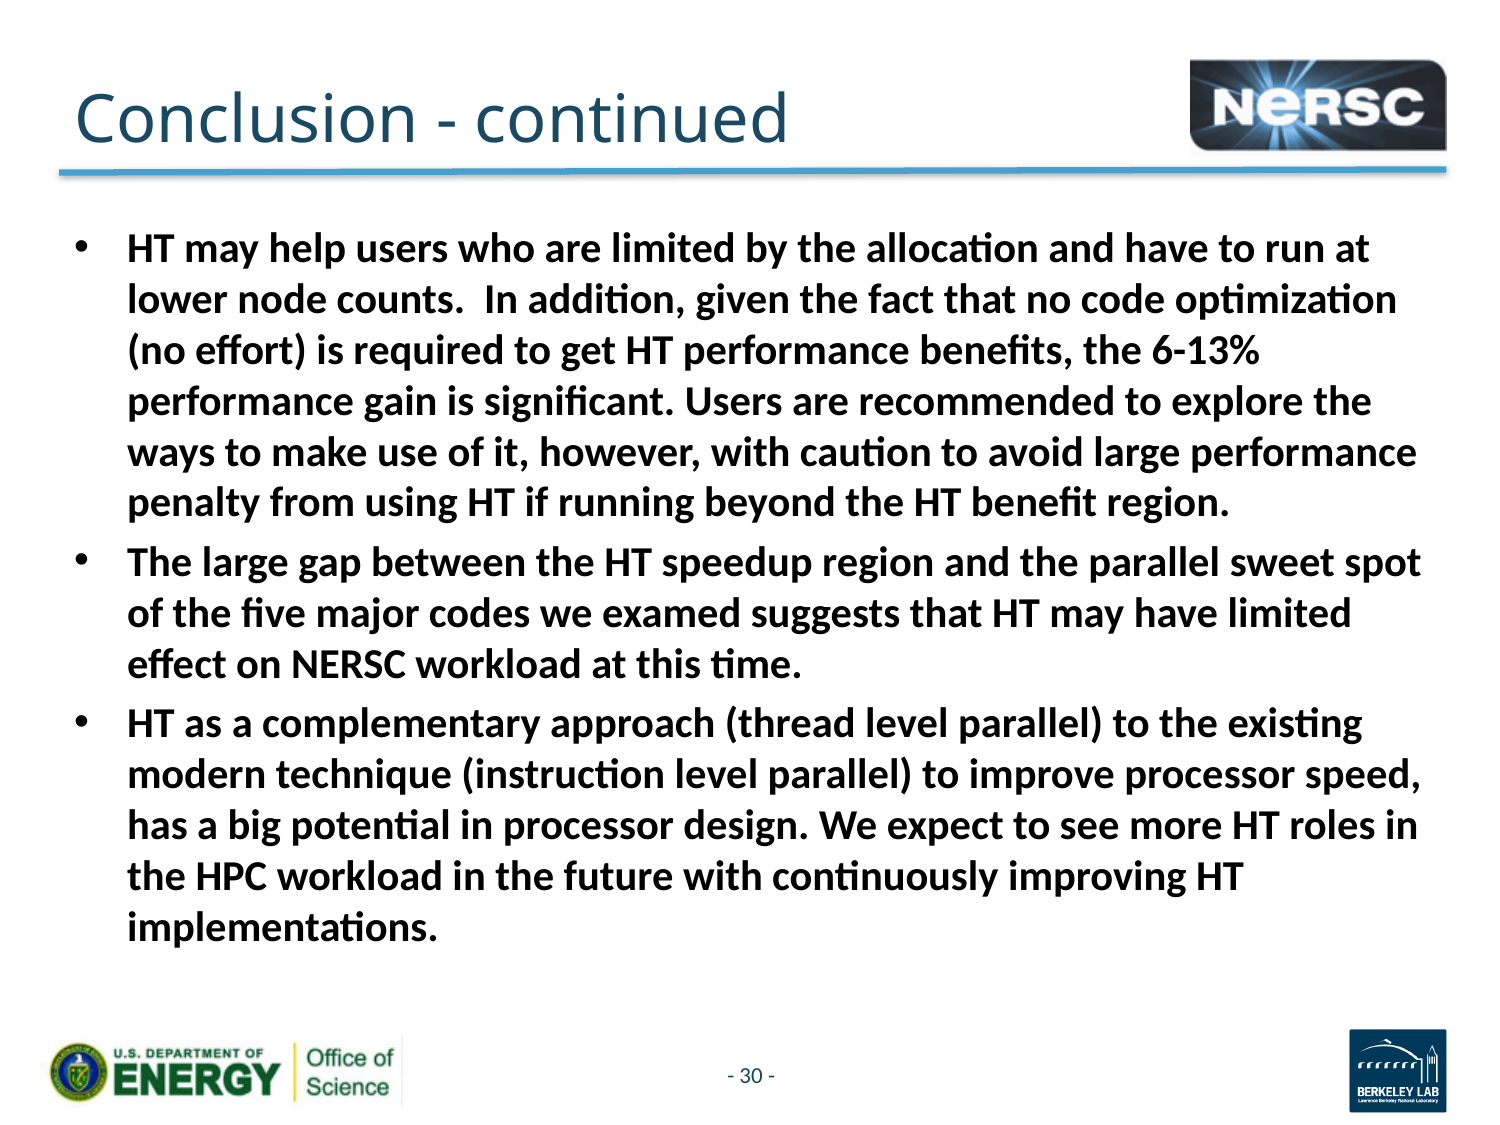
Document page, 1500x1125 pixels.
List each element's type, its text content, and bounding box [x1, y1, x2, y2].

picture [1349, 1029, 1447, 1113]
list HT may help users who are limited by the allocation and have to run at lower node counts. In addition, given the fact that no code optimization (no effort) is required to get HT performance benefits, the 6-13% performance gain is significant. Users are recommended to explore the ways to make use of it, however, with caution to avoid large performance penalty from using HT if running beyond the HT benefit region. The large gap between the HT speedup region and the parallel sweet spot of the five major codes we examed suggests that HT may have limited effect on NERSC workload at this time. HT as a complementary approach (thread level parallel) to the existing modern technique (instruction level parallel) to improve processor speed, has a big potential in processor design. We expect to see more HT roles in the HPC workload in the future with continuously improving HT implementations. [59, 212, 1450, 1005]
picture [40, 1029, 403, 1113]
slide_number - 30 - [675, 1044, 828, 1105]
picture [1190, 58, 1447, 156]
title Conclusion - continued [59, 29, 1178, 156]
